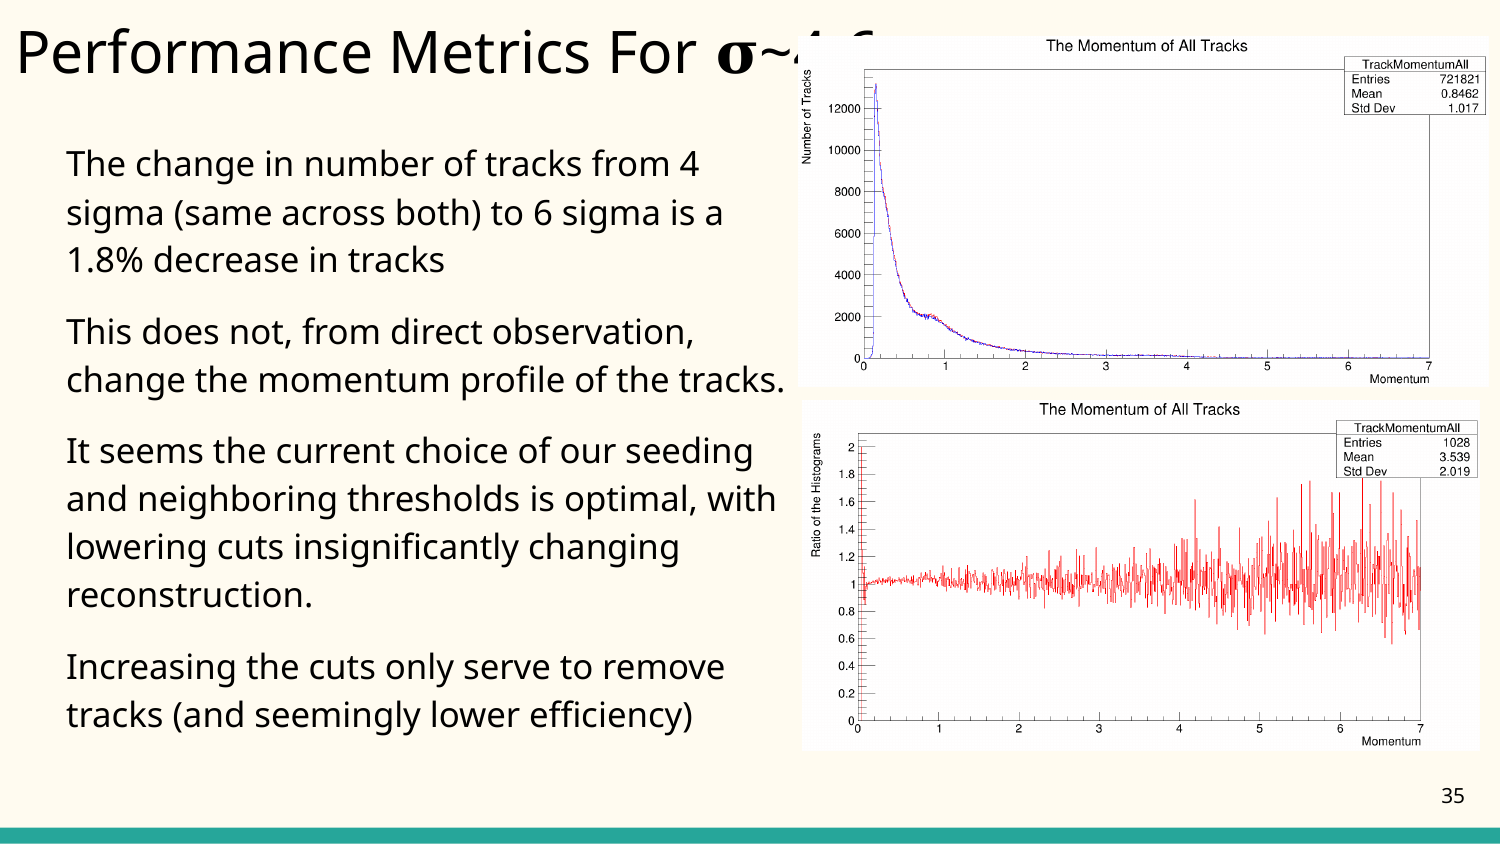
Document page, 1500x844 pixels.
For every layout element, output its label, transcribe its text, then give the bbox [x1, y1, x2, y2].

list The change in number of tracks from 4 sigma (same across both) to 6 sigma is a 1.8% decrease in tracks This does not, from direct observation, change the momentum profile of the tracks. It seems the current choice of our seeding and neighboring thresholds is optimal, with lowering cuts insignificantly changing reconstruction. Increasing the cuts only serve to remove tracks (and seemingly lower efficiency) [51, 120, 807, 804]
title Performance Metrics For 𝛔~4-6 [0, 0, 1398, 101]
slide_number ‹#› [1389, 764, 1480, 830]
picture [798, 36, 1489, 387]
picture [802, 400, 1481, 751]
